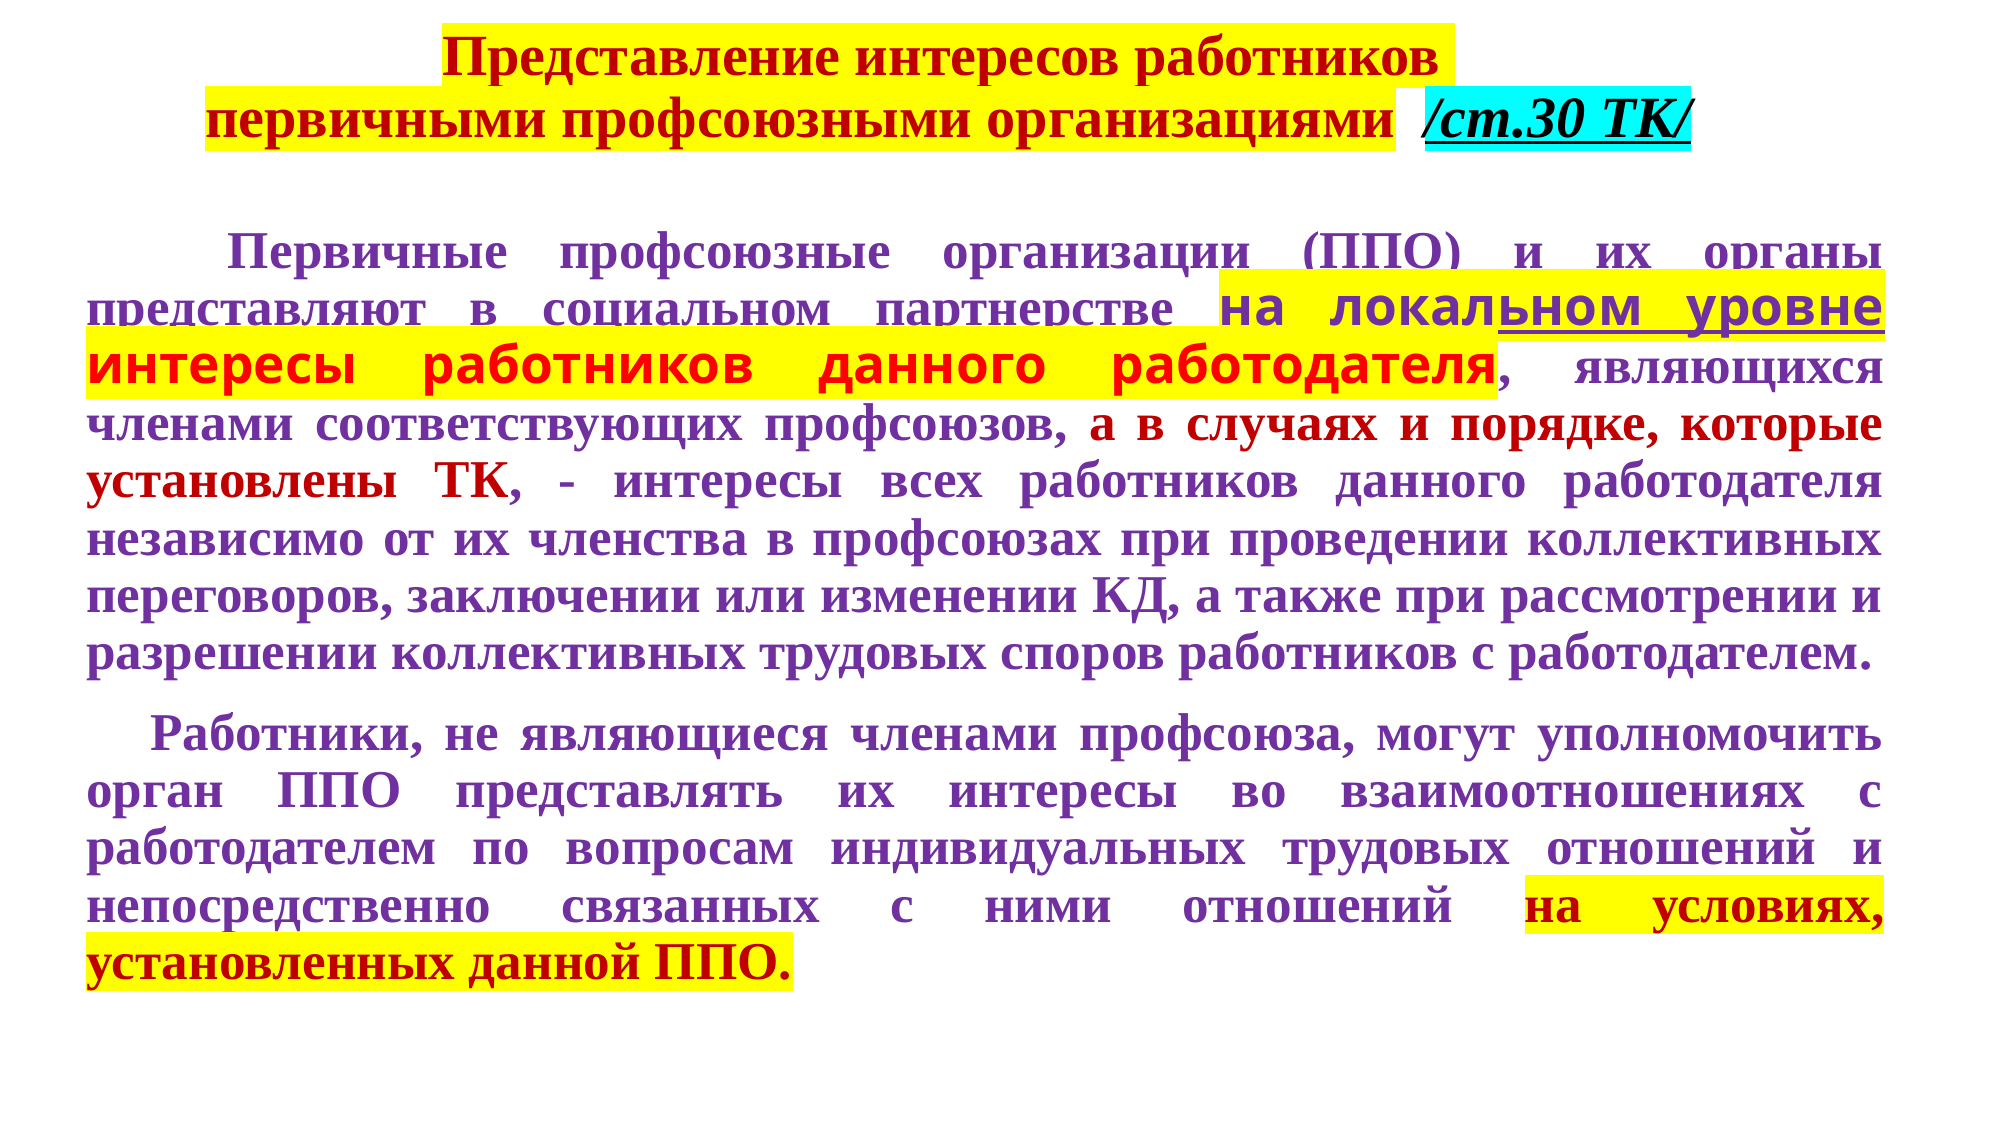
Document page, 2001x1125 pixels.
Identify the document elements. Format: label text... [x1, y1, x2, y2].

title Представление интересов работников первичными профсоюзными организациями /ст.30 ТК/ [34, 30, 1863, 214]
list Первичные профсоюзные организации (ППО) и их органы представляют в социальном партнерстве на локальном уровне интересы работников данного работодателя, являющихся членами соответствующих профсоюзов, а в случаях и порядке, которые установлены ТК, - интересы всех работников данного работодателя независимо от их членства в профсоюзах при проведении коллективных переговоров, заключении или изменении КД, а также при рассмотрении и разрешении коллективных трудовых споров работников с работодателем. Работники, не являющиеся членами профсоюза, могут уполномочить орган ППО представлять их интересы во взаимоотношениях с работодателем по вопросам индивидуальных трудовых отношений и непосредственно связанных с ними отношений на условиях, установленных данной ППО. [34, 214, 1900, 1042]
